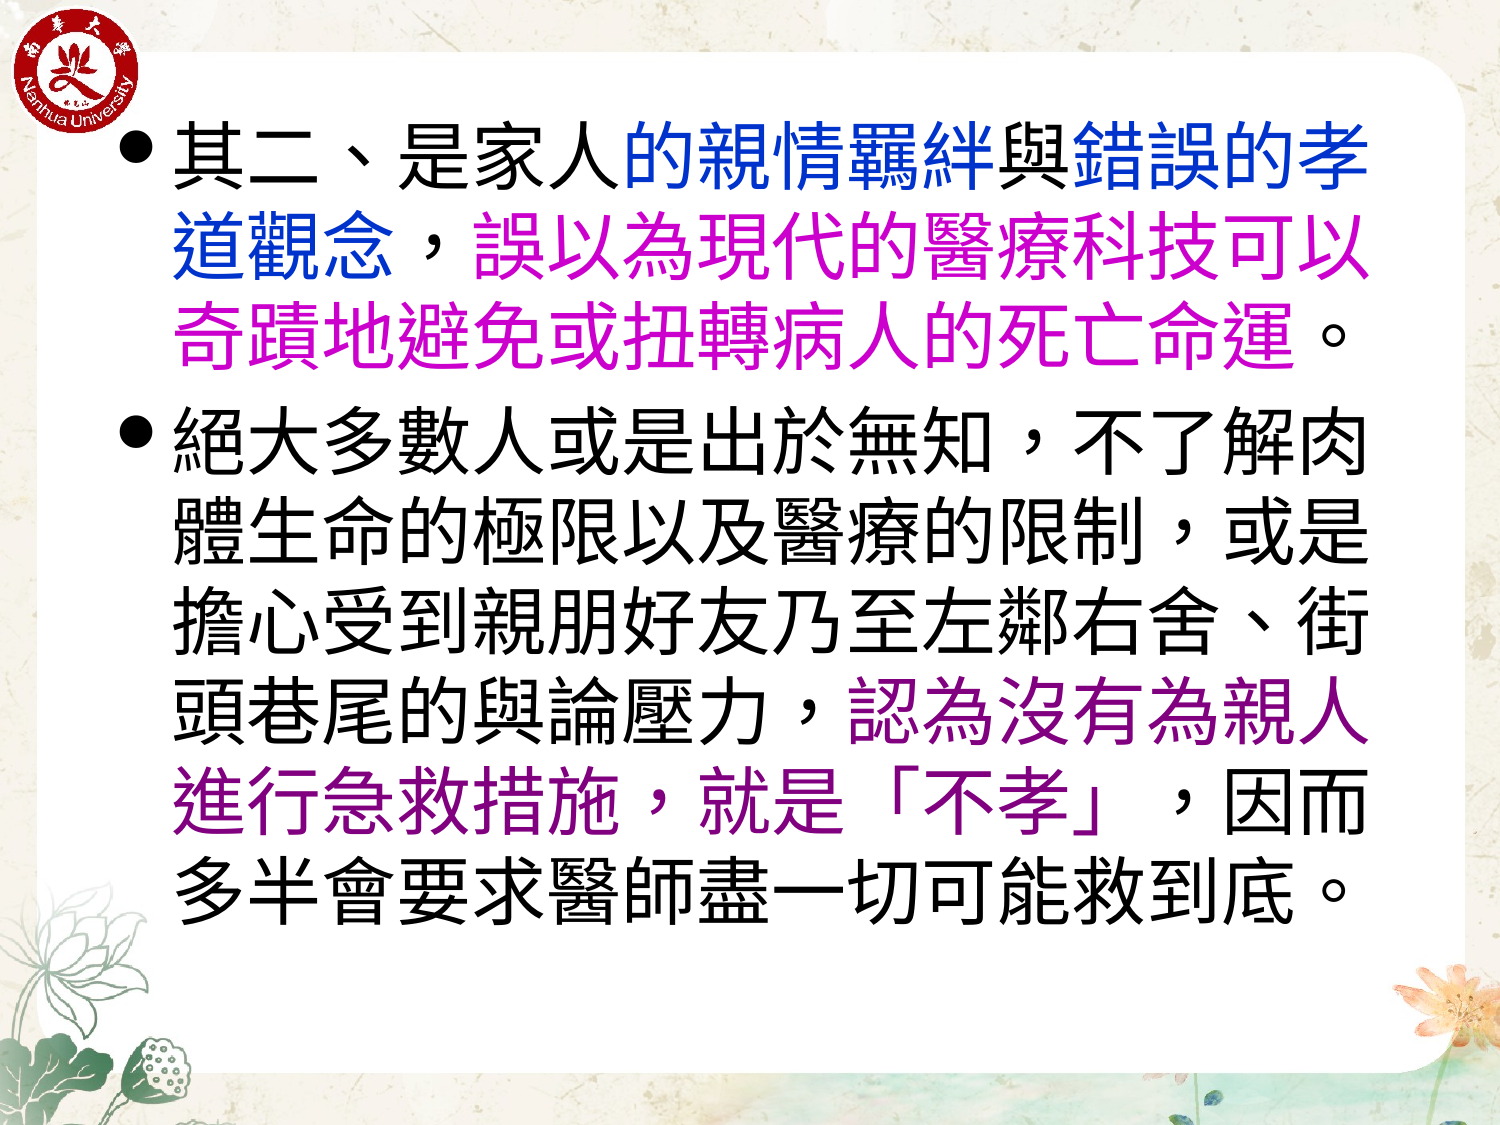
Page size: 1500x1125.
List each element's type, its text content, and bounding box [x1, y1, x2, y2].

list 其二、是家人的親情羈絆與錯誤的孝道觀念，誤以為現代的醫療科技可以奇蹟地避免或扭轉病人的死亡命運。 絕大多數人或是出於無知，不了解肉體生命的極限以及醫療的限制，或是擔心受到親朋好友乃至左鄰右舍、街頭巷尾的與論壓力，認為沒有為親人進行急救措施，就是「不孝」，因而多半會要求醫師盡一切可能救到底。 [100, 101, 1400, 1036]
picture [0, 0, 1500, 1125]
